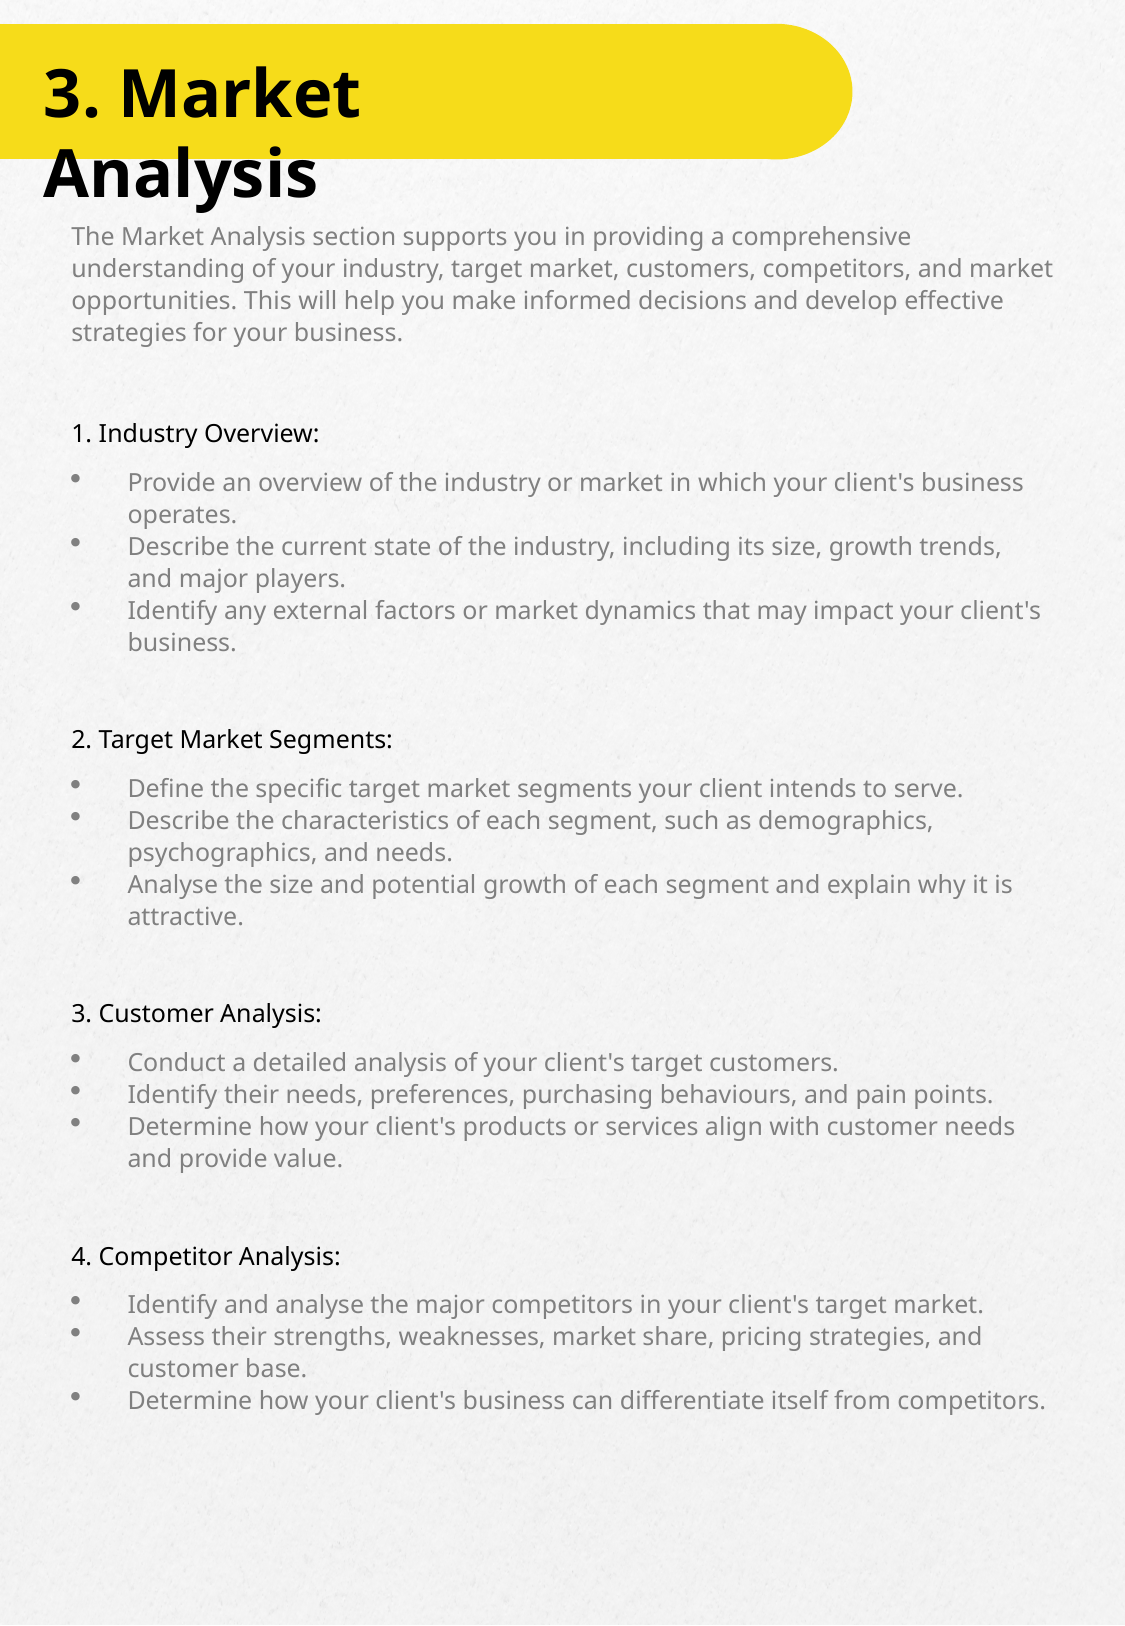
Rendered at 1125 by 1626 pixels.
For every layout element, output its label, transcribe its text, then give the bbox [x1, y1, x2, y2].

text_box 3. Market Analysis [29, 159, 660, 219]
text_box 1. Industry Overview: Provide an overview of the industry or market in which your client's business operates. Describe the current state of the industry, including its size, growth trends, and major players. Identify any external factors or market dynamics that may impact your client's business. 2. Target Market Segments: Define the specific target market segments your client intends to serve. Describe the characteristics of each segment, such as demographics, psychographics, and needs. Analyse the size and potential growth of each segment and explain why it is attractive. 3. Customer Analysis: Conduct a detailed analysis of your client's target customers. Identify their needs, preferences, purchasing behaviours, and pain points. Determine how your client's products or services align with customer needs and provide value. 4. Competitor Analysis: Identify and analyse the major competitors in your client's target market. Assess their strengths, weaknesses, market share, pricing strategies, and customer base. Determine how your client's business can differentiate itself from competitors. [56, 408, 1069, 1471]
text_box The Market Analysis section supports you in providing a comprehensive understanding of your industry, target market, customers, competitors, and market opportunities. This will help you make informed decisions and develop effective strategies for your business. [56, 210, 1087, 354]
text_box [0, 24, 852, 159]
